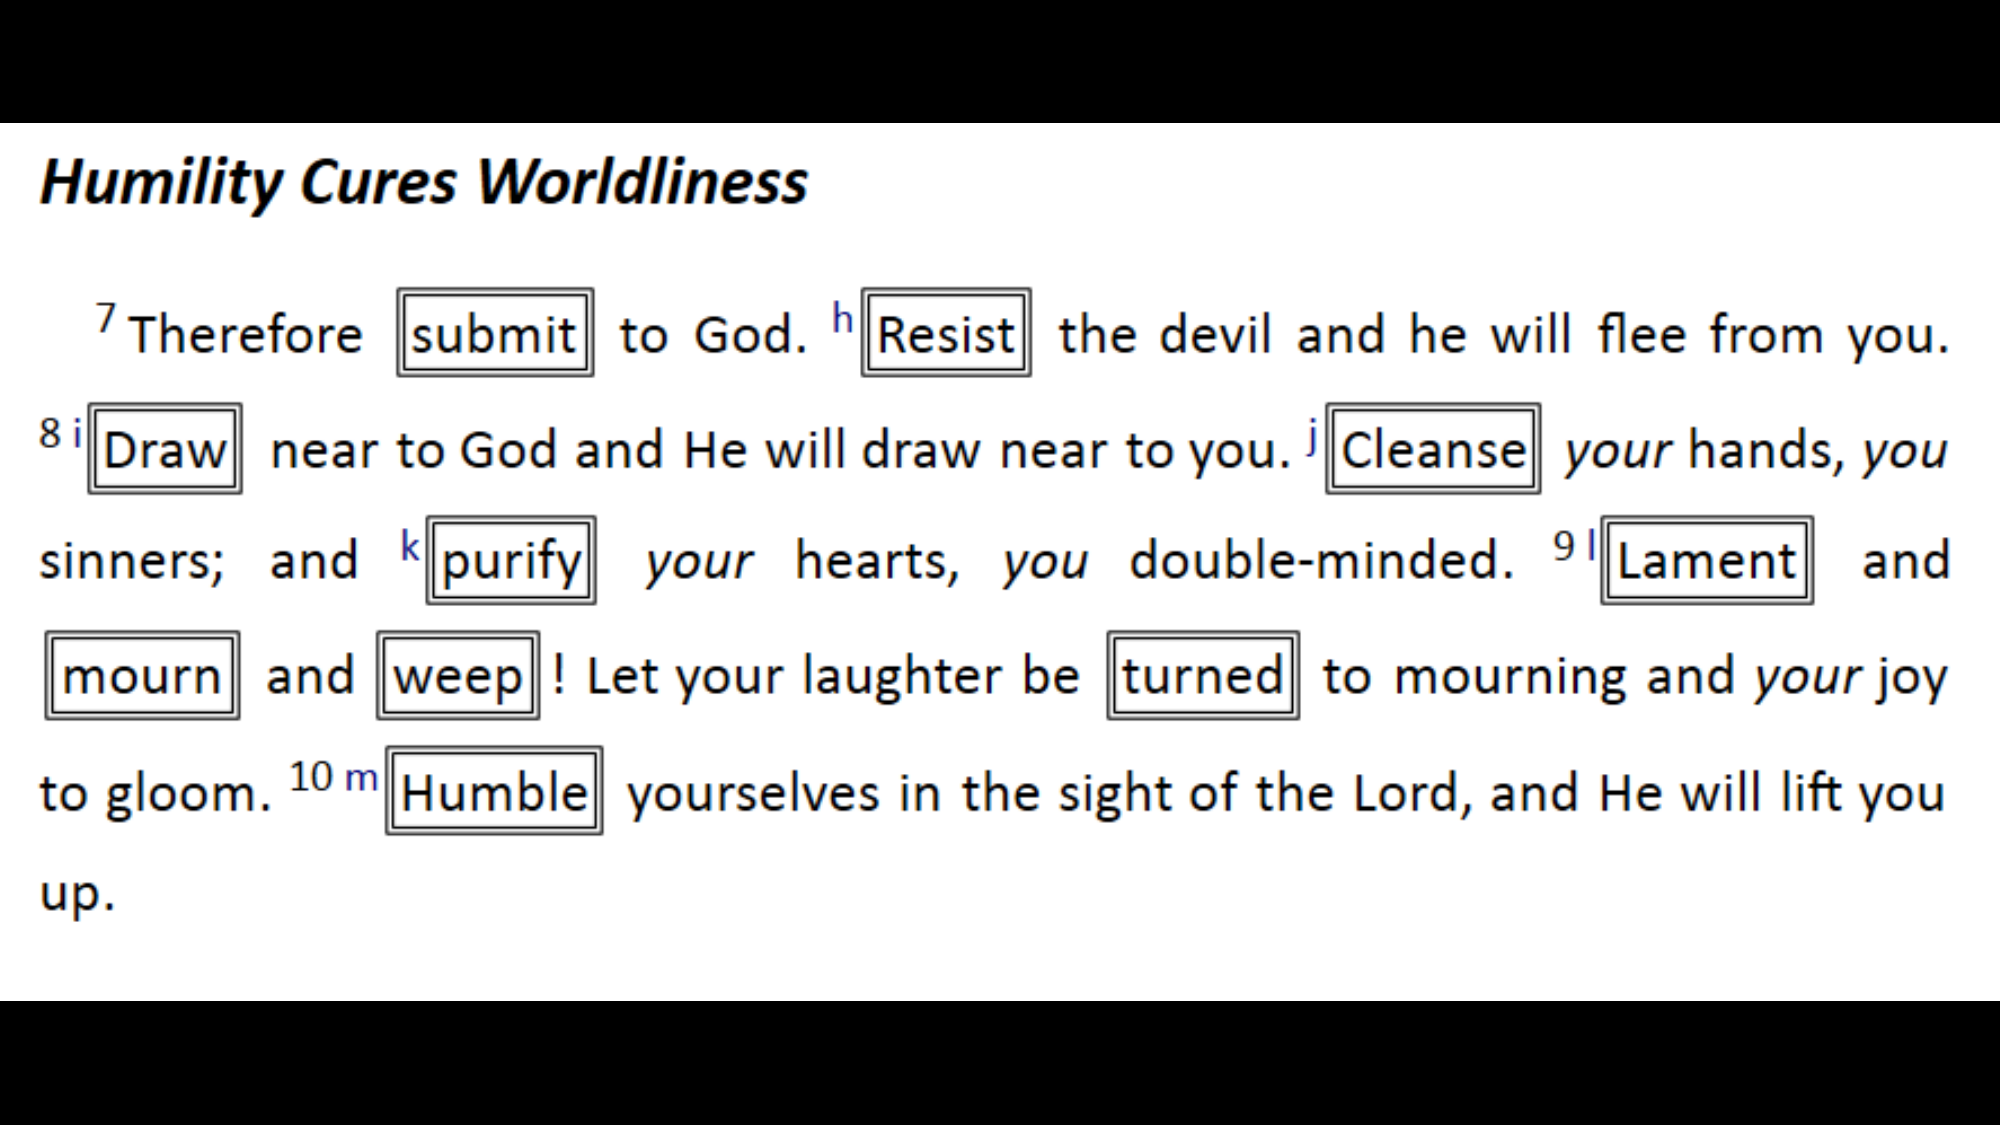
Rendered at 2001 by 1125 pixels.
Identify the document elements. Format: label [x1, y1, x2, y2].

picture [0, 123, 2000, 1001]
